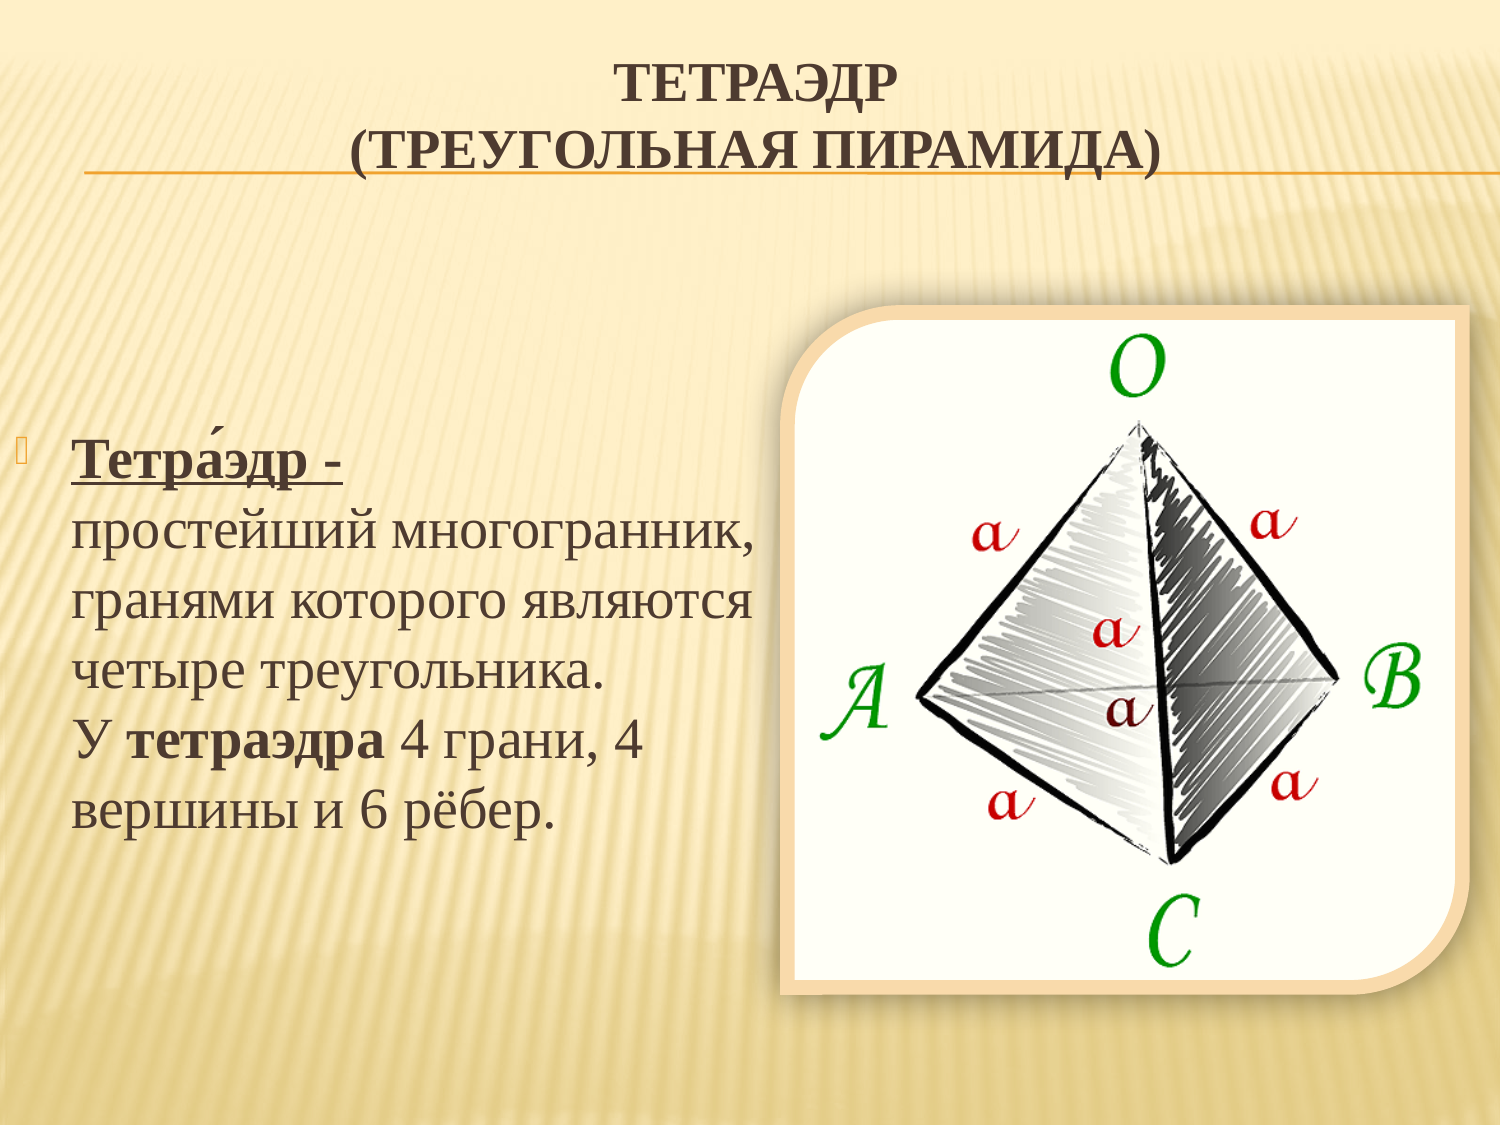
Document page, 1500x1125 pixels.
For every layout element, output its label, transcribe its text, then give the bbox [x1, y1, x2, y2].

title Тетраэдр (треугольная пирамида) [125, 37, 1388, 188]
picture [787, 312, 1463, 988]
list Тетра́эдр - простейший многогранник, гранями которого являются четыре треугольника. У тетраэдра 4 грани, 4 вершины и 6 рёбер. [0, 412, 754, 888]
